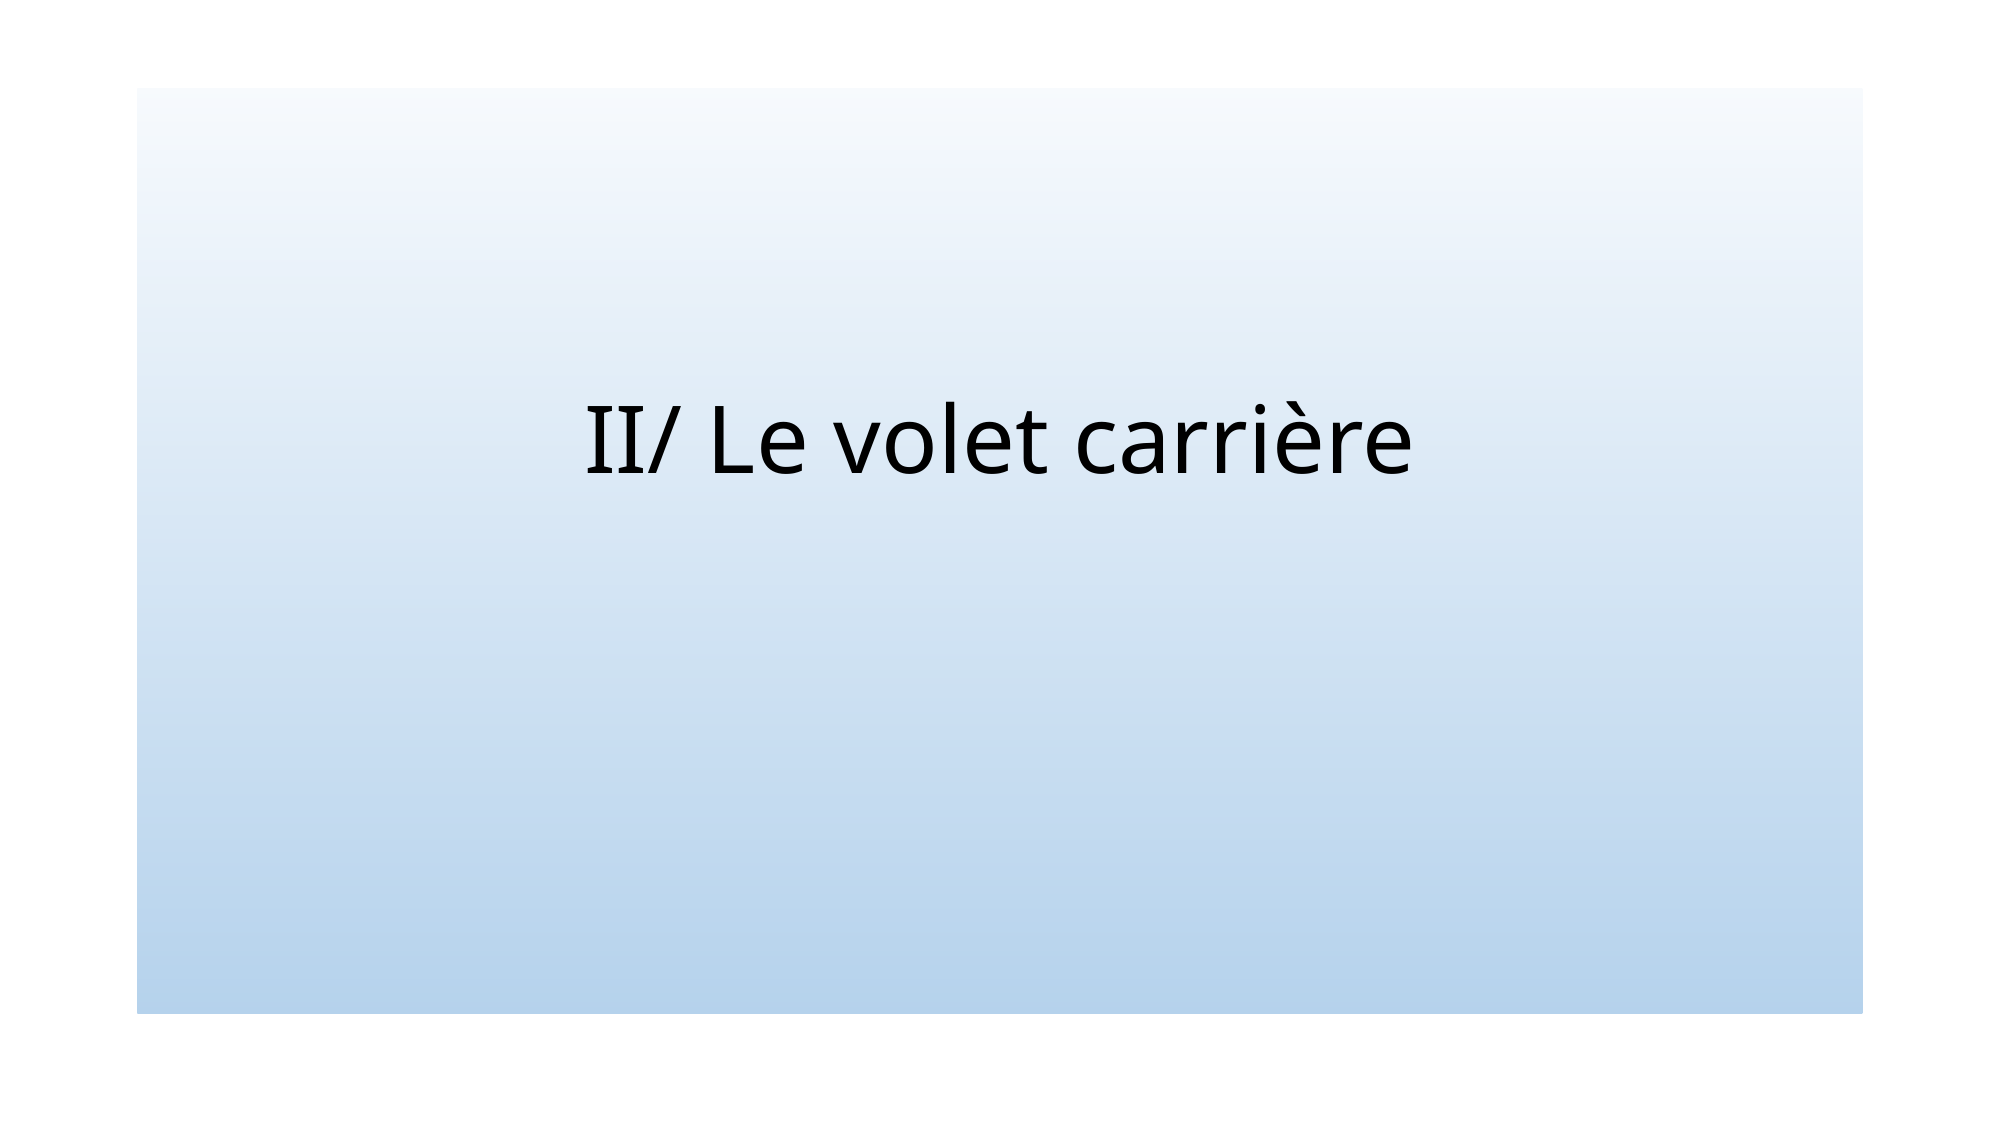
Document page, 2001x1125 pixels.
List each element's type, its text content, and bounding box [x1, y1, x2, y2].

list II/ Le volet carrière [137, 88, 1863, 1014]
